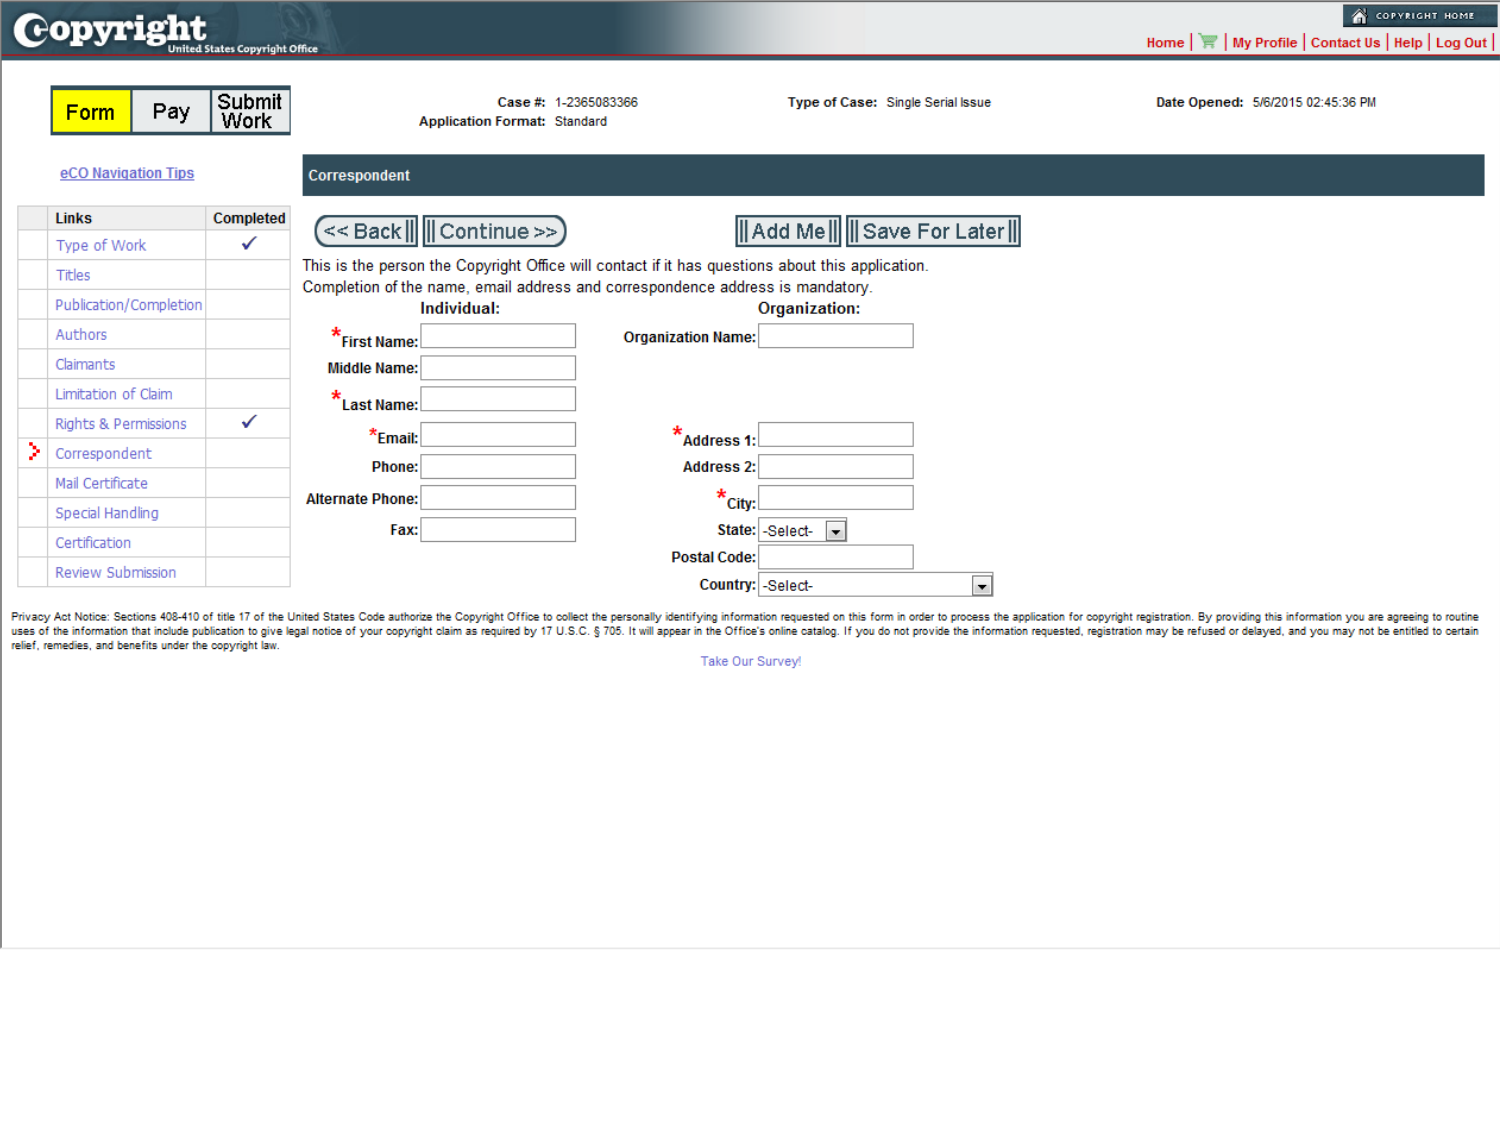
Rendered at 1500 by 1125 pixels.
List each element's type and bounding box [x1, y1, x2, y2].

picture [0, 0, 1500, 950]
